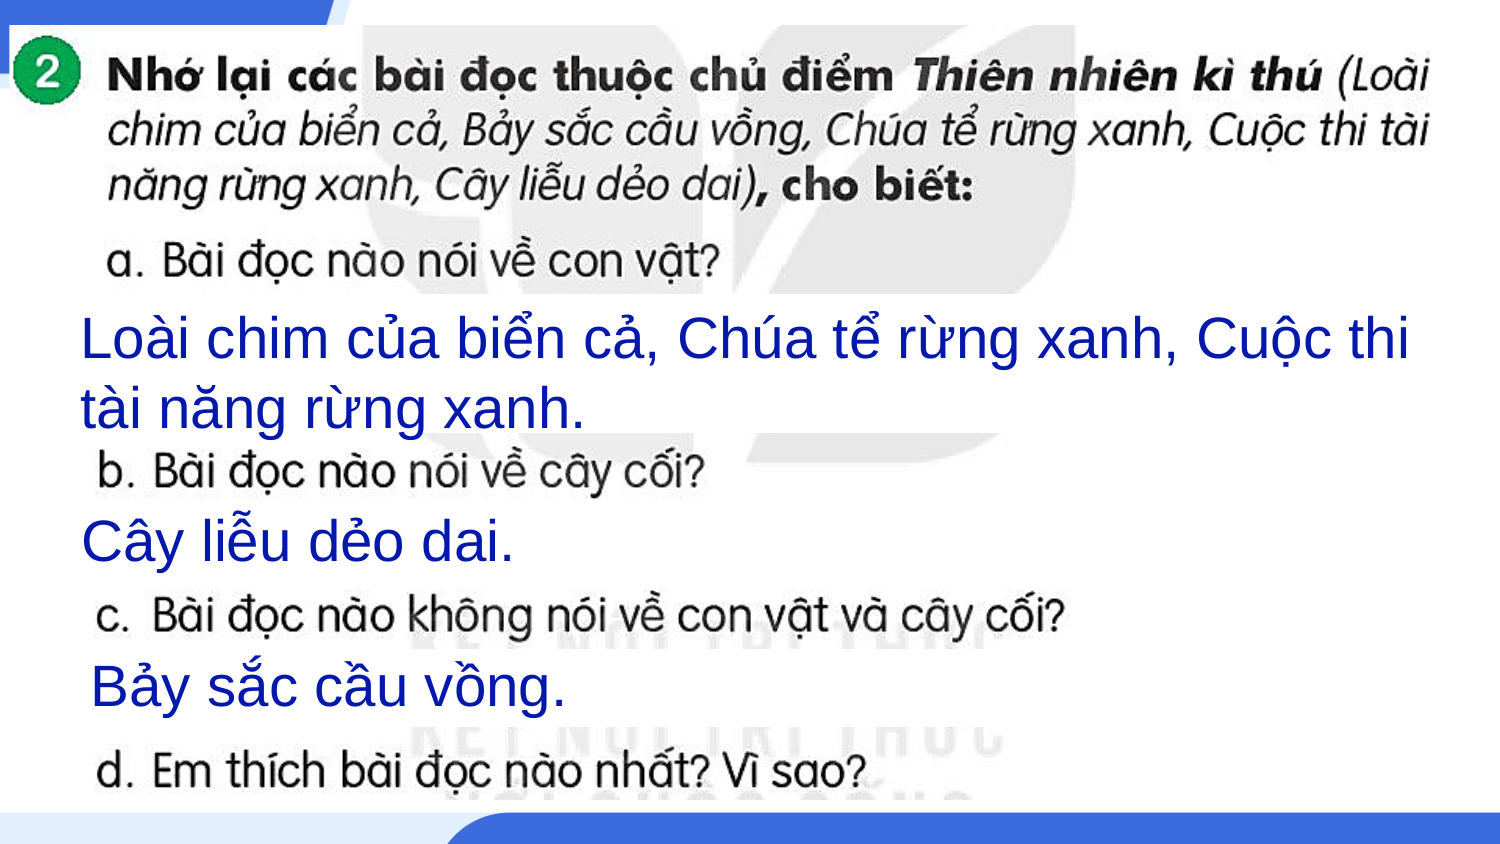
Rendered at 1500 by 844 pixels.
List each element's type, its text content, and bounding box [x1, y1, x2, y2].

text_box Bảy sắc cầu vồng. [75, 655, 1481, 726]
picture [0, 0, 1500, 844]
text_box Cây liễu dẻo dai. [66, 513, 1471, 574]
text_box Loài chim của biển cả, Chúa tể rừng xanh, Cuộc thi tài năng rừng xanh. [65, 301, 1470, 431]
